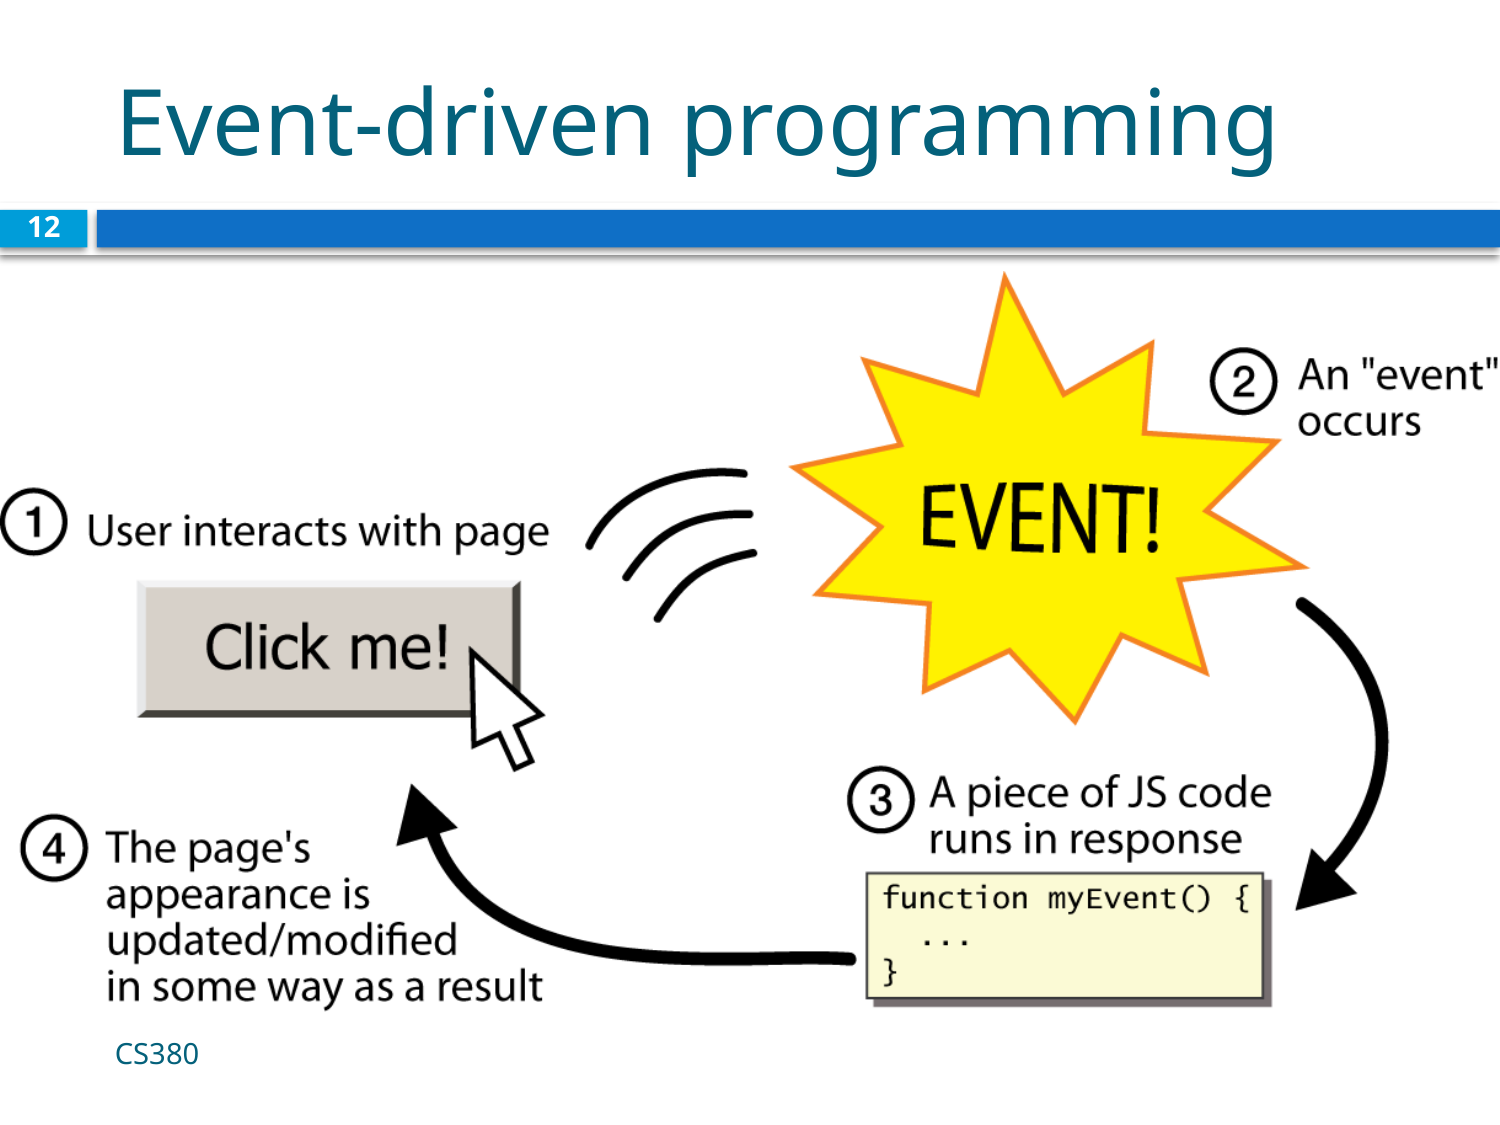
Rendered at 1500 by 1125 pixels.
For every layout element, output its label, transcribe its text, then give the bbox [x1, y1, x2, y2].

slide_number 12 [0, 208, 88, 249]
title Event-driven programming [100, 37, 1439, 201]
footer CS380 [99, 1025, 990, 1085]
picture [0, 270, 1500, 1013]
